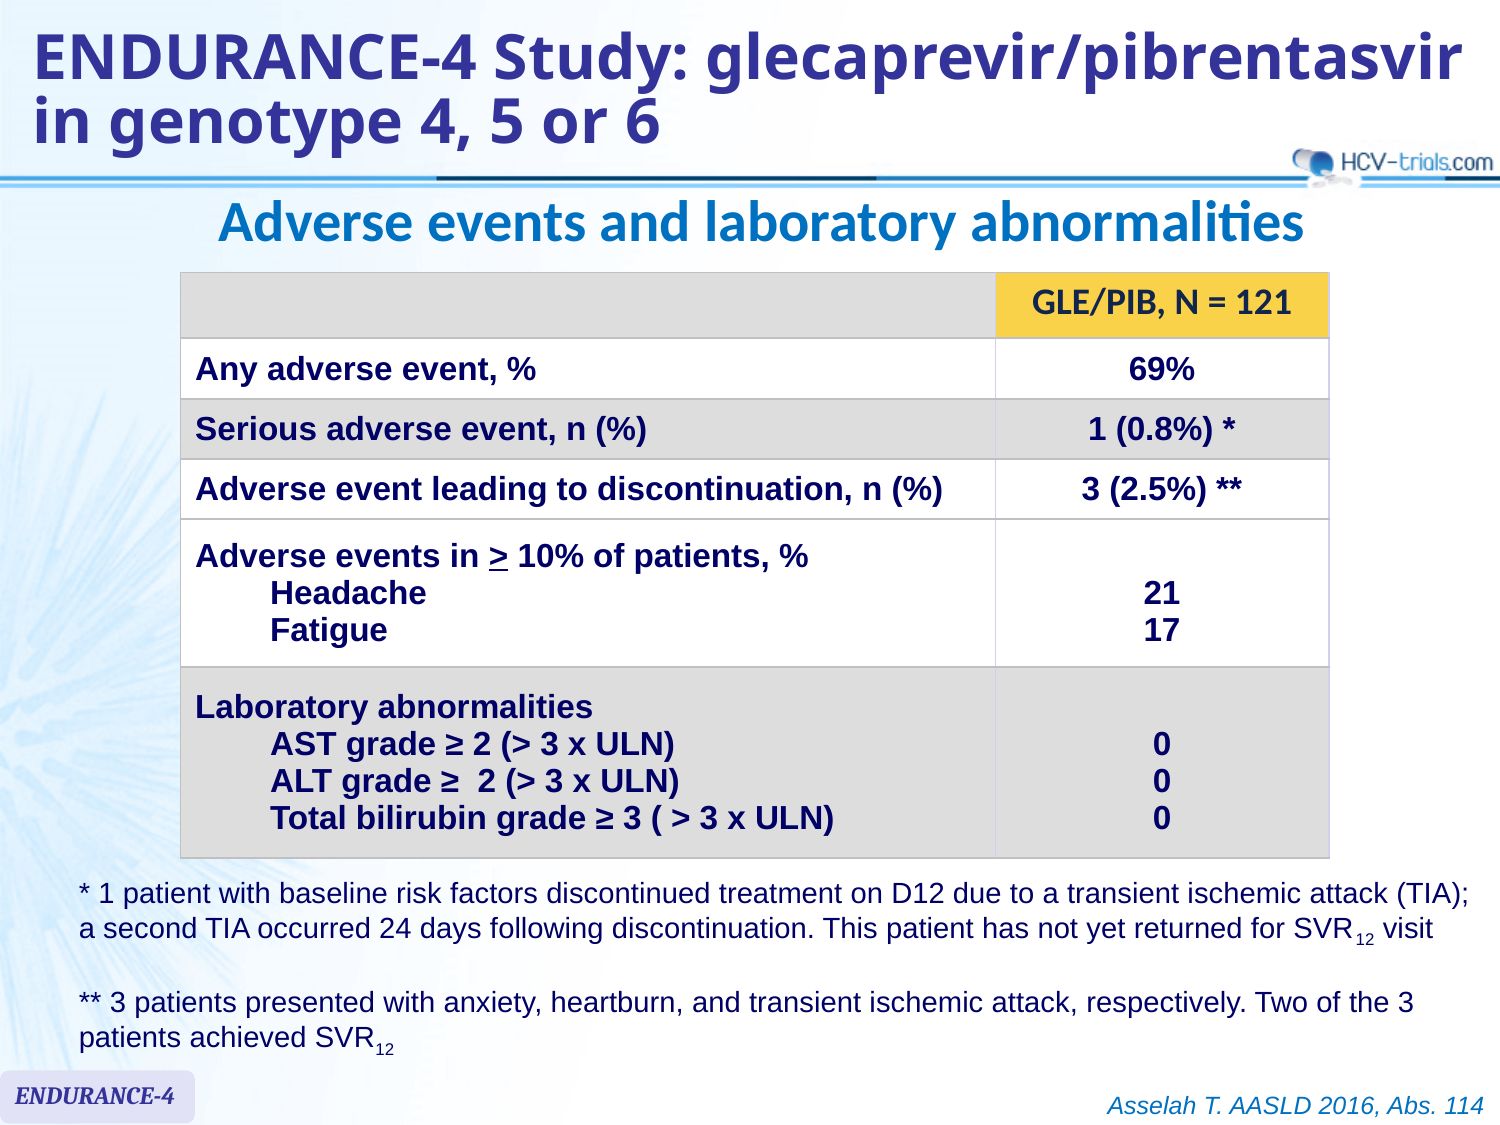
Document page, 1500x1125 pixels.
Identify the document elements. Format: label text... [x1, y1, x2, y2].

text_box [0, 1070, 196, 1124]
table_header GLE/PIB, N = 121 [996, 273, 1328, 337]
picture [0, 0, 1500, 1125]
table_cell 21 17 [996, 520, 1328, 666]
table_cell Adverse events in > 10% of patients, % Headache Fatigue [181, 520, 995, 666]
table_cell Serious adverse event, n (%) [181, 400, 995, 458]
text_box Adverse events and laboratory abnormalities [53, 213, 1471, 261]
text_box * 1 patient with baseline risk factors discontinued treatment on D12 due to a transient ischemic attack (TIA); a second TIA occurred 24 days following discontinuation. This patient has not yet returned for SVR12 visit ** 3 patients presented with anxiety, heartburn, and transient ischemic attack, respectively. Two of the 3 patients achieved SVR12 [64, 866, 1495, 1066]
table_cell Any adverse event, % [181, 339, 995, 398]
table_cell Adverse event leading to discontinuation, n (%) [181, 460, 995, 518]
text_box Asselah T. AASLD 2016, Abs. 114 [395, 1082, 1500, 1125]
table_cell 0 0 0 [996, 668, 1328, 857]
title ENDURANCE-4 Study: glecaprevir/pibrentasvir in genotype 4, 5 or 6 [17, 12, 1500, 173]
table_cell 3 (2.5%) ** [996, 460, 1328, 518]
table_cell Laboratory abnormalities AST grade ≥ 2 (> 3 x ULN) ALT grade ≥ 2 (> 3 x ULN) Total bilirubin grade ≥ 3 ( > 3 x ULN) [181, 668, 995, 857]
table_cell 69% [996, 339, 1328, 398]
table_header [181, 273, 995, 337]
table_cell 1 (0.8%) * [996, 400, 1328, 458]
